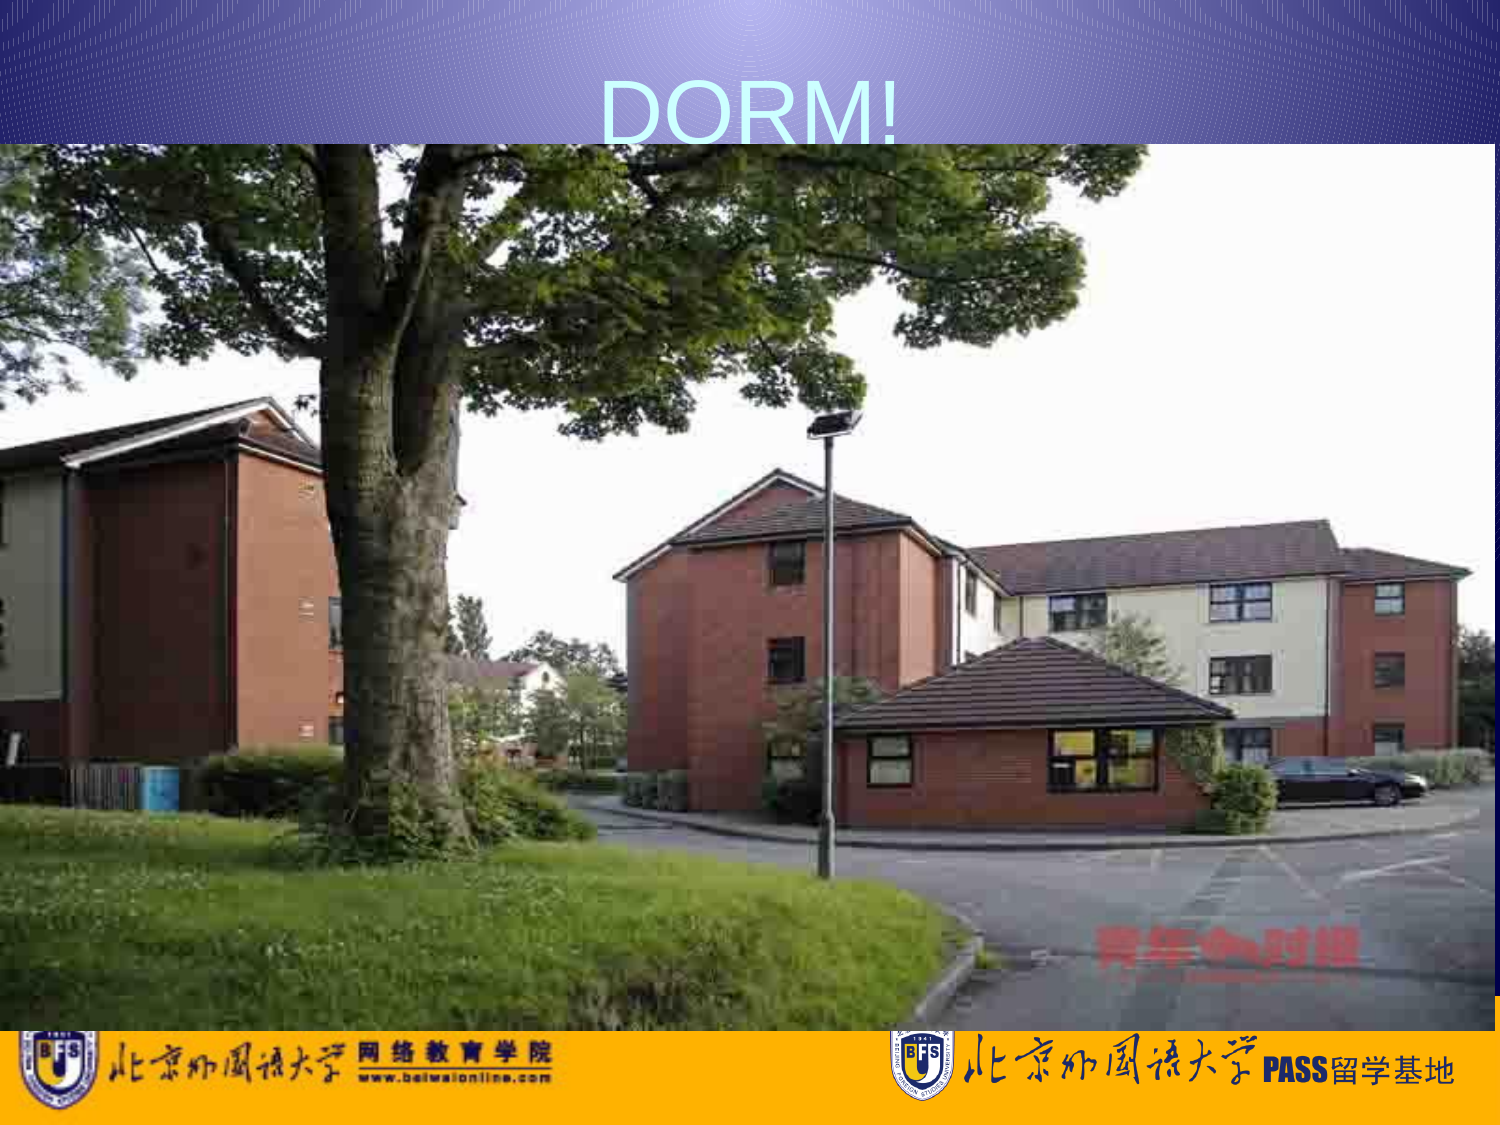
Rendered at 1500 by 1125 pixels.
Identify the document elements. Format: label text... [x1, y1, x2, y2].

picture [0, 144, 1496, 1031]
picture [0, 1039, 1500, 1125]
title DORM! [75, 45, 1425, 135]
